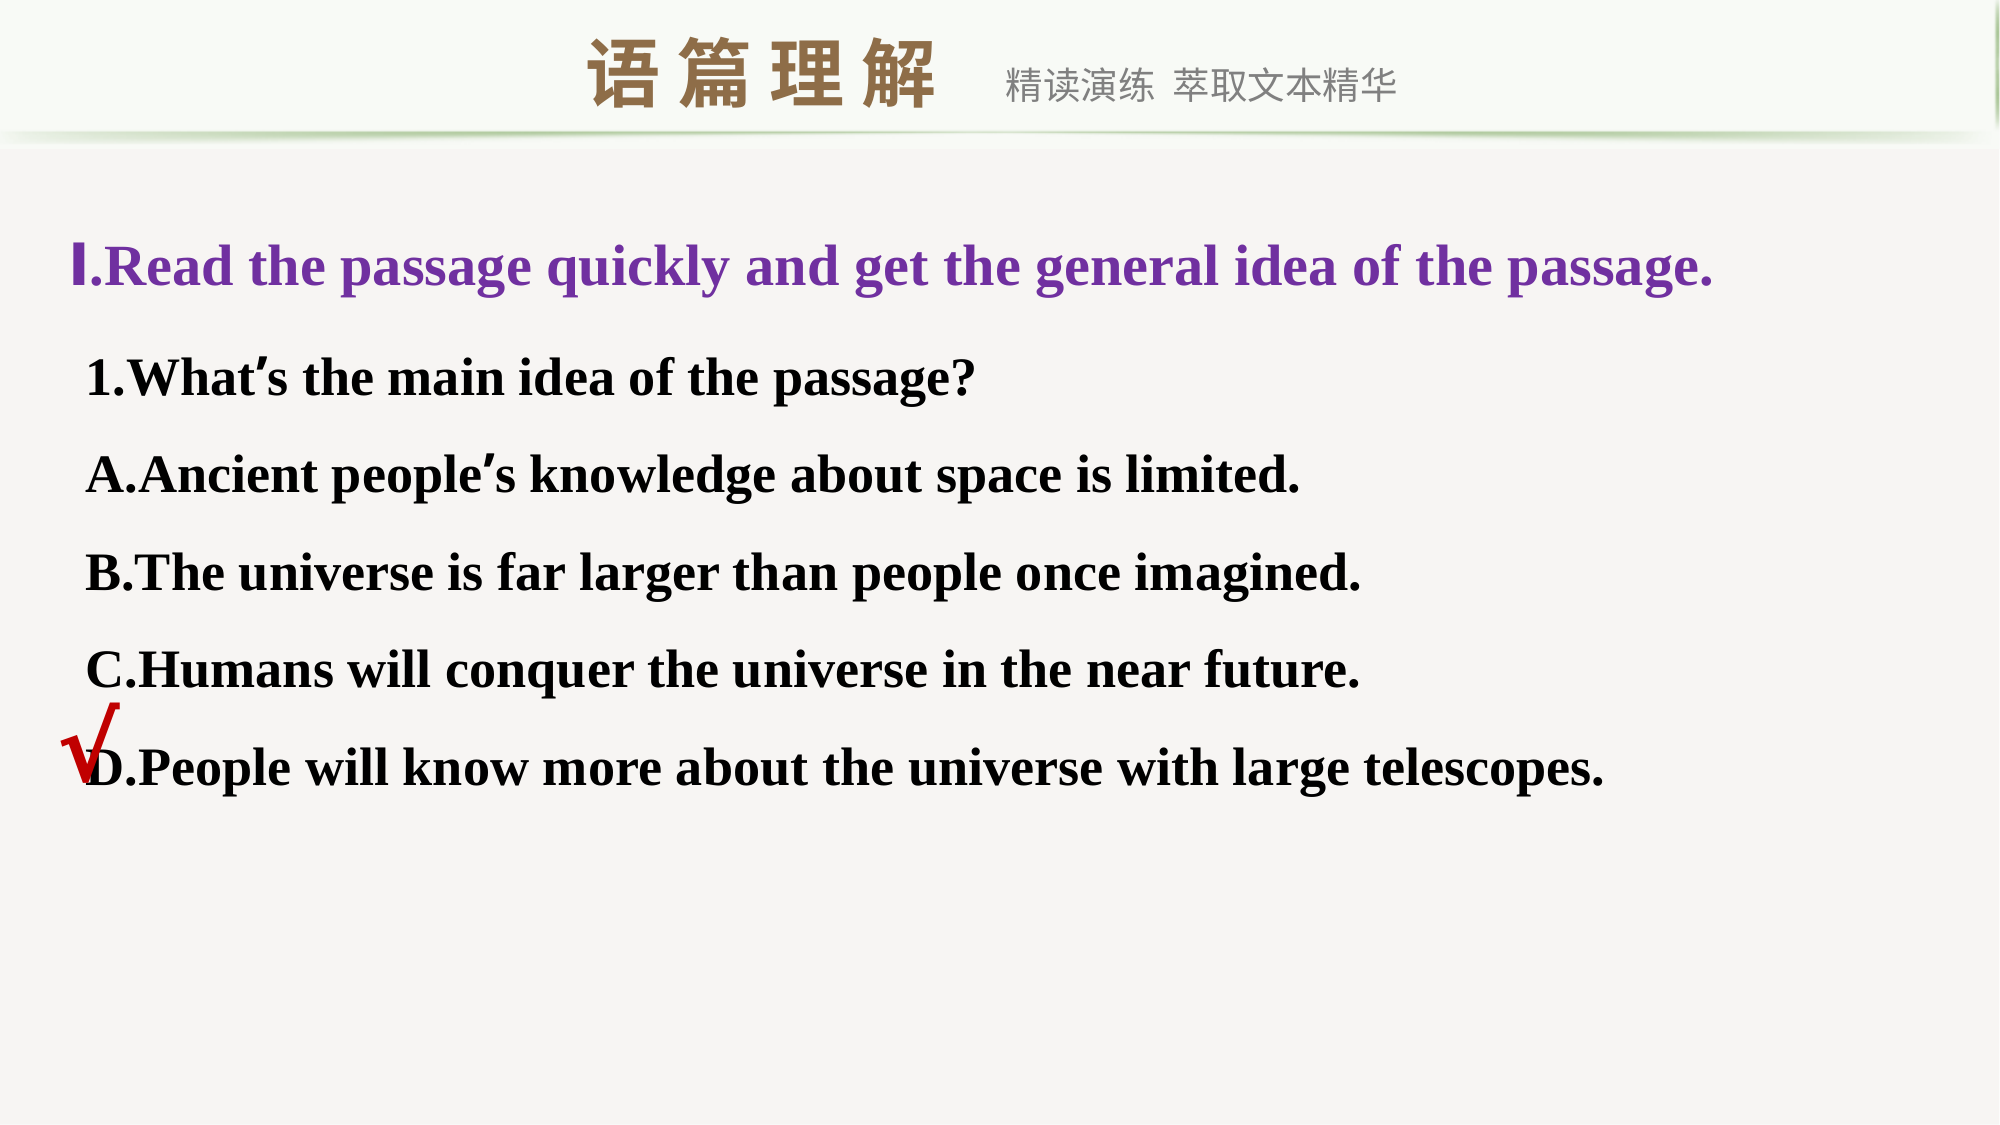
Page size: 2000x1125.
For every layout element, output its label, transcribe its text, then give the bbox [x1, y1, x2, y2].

picture [0, 0, 2000, 149]
text_box 1.What’s the main idea of the passage? A.Ancient people’s knowledge about space is limited. B.The universe is far larger than people once imagined. C.Humans will conquer the universe in the near future. D.People will know more about the universe with large telescopes. [65, 298, 1935, 806]
text_box Ⅰ.Read the passage quickly and get the general idea of the passage. [53, 184, 1816, 305]
text_box √ [42, 680, 161, 808]
